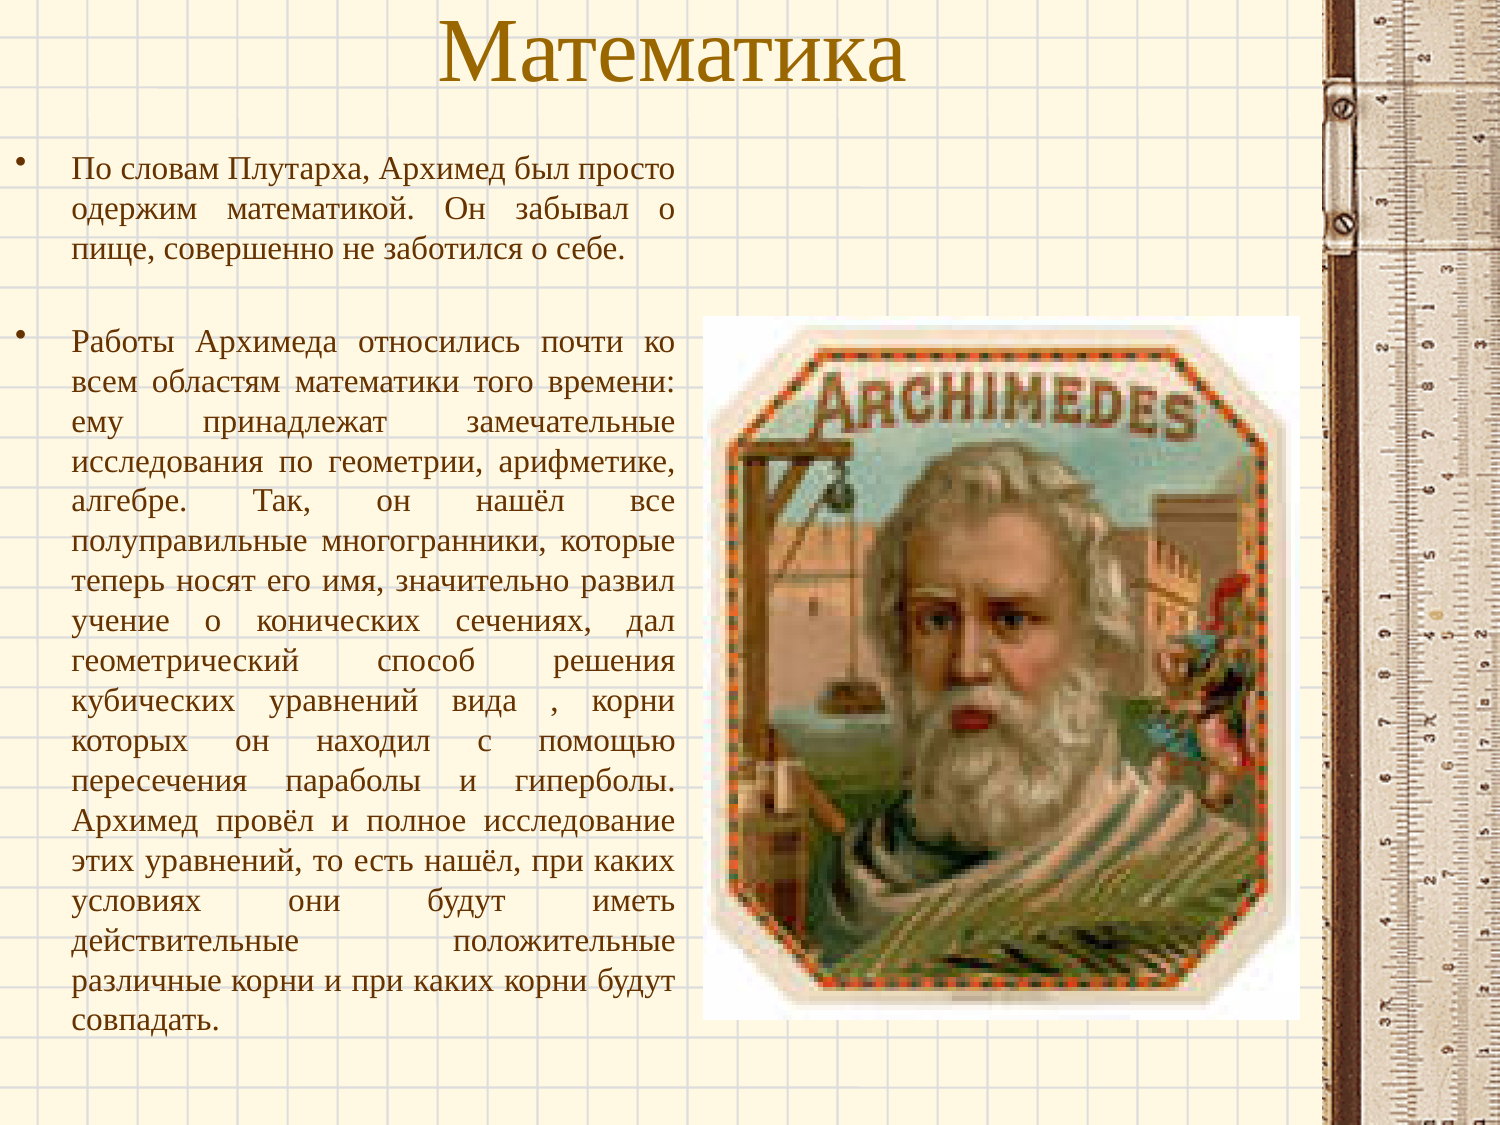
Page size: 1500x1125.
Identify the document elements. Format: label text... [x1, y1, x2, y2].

picture [1322, 0, 1500, 1125]
title Математика [34, 34, 1311, 165]
picture [702, 316, 1301, 1020]
list По словам Плутарха, Архимед был просто одержим математикой. Он забывал о пище, совершенно не заботился о себе. Работы Архимеда относились почти ко всем областям математики того времени: ему принадлежат замечательные исследования по геометрии, арифметике, алгебре. Так, он нашёл все полуправильные многогранники, которые теперь носят его имя, значительно развил учение о конических сечениях, дал геометрический способ решения кубических уравнений вида , корни которых он находил с помощью пересечения параболы и гиперболы. Архимед провёл и полное исследование этих уравнений, то есть нашёл, при каких условиях они будут иметь действительные положительные различные корни и при каких корни будут совпадать. [0, 105, 692, 906]
